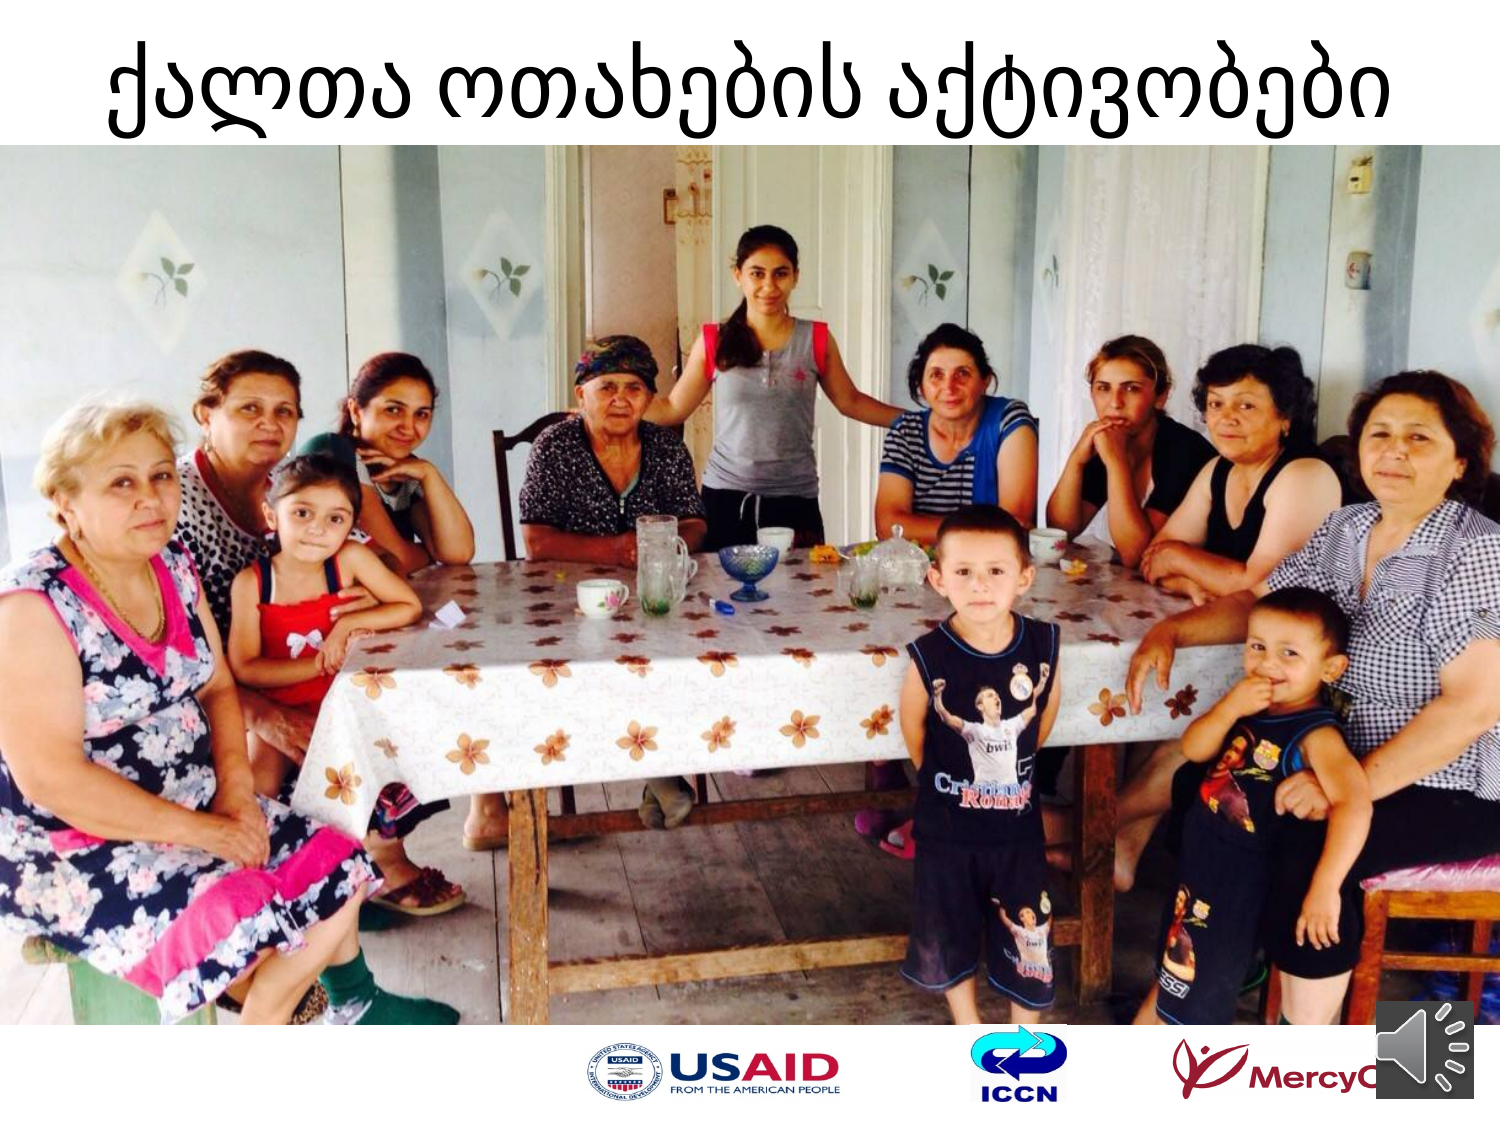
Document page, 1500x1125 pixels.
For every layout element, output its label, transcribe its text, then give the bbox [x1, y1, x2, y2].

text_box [550, 1024, 1463, 1121]
picture [0, 145, 1500, 1101]
title ქალთა ოთახების აქტივობები [75, 0, 1425, 143]
